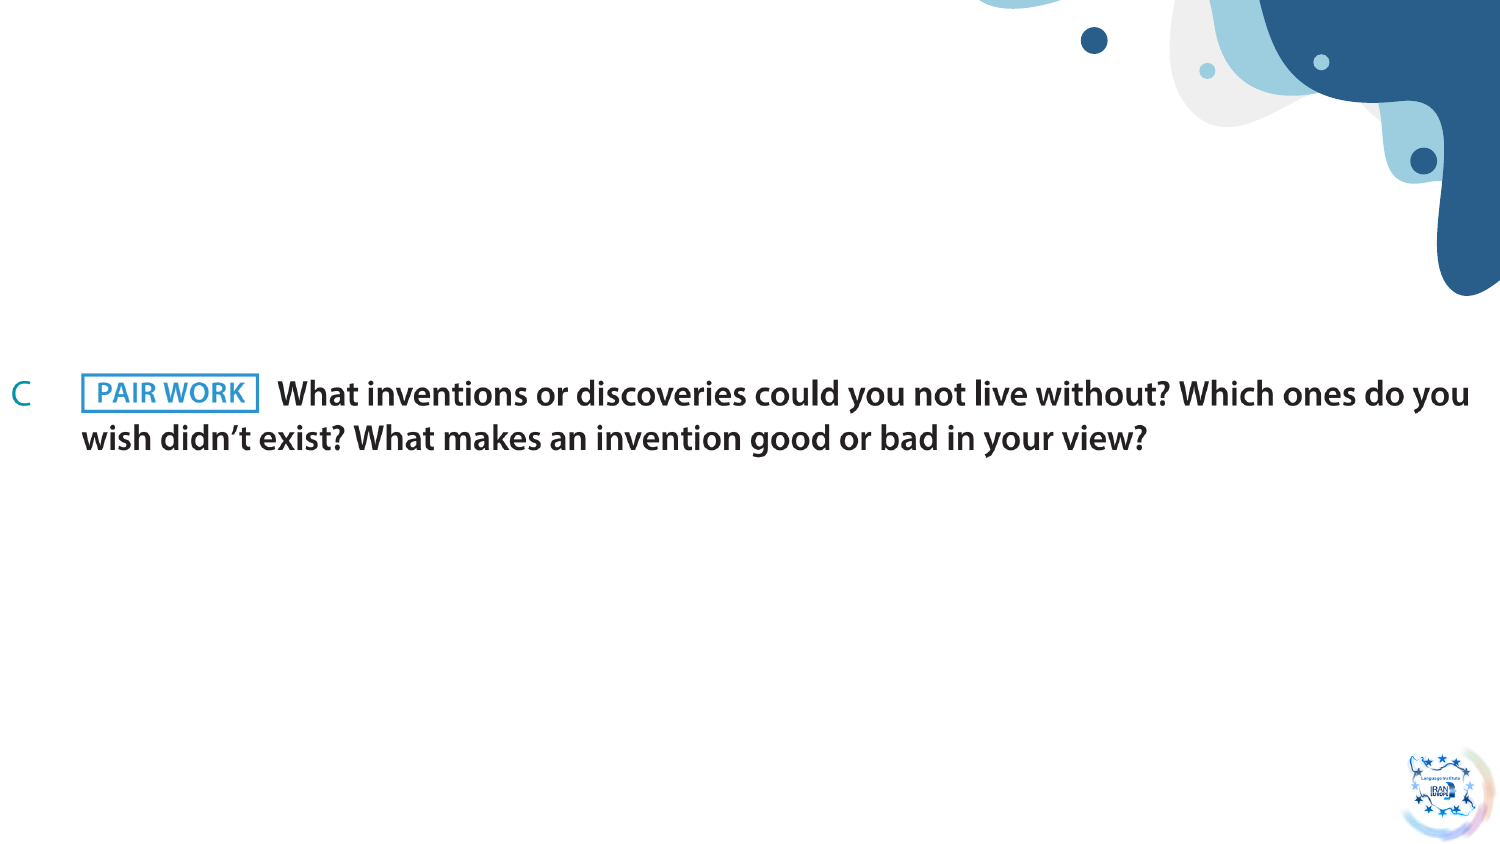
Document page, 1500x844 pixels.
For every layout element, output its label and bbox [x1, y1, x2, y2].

picture [1396, 742, 1500, 844]
picture [0, 364, 1500, 480]
